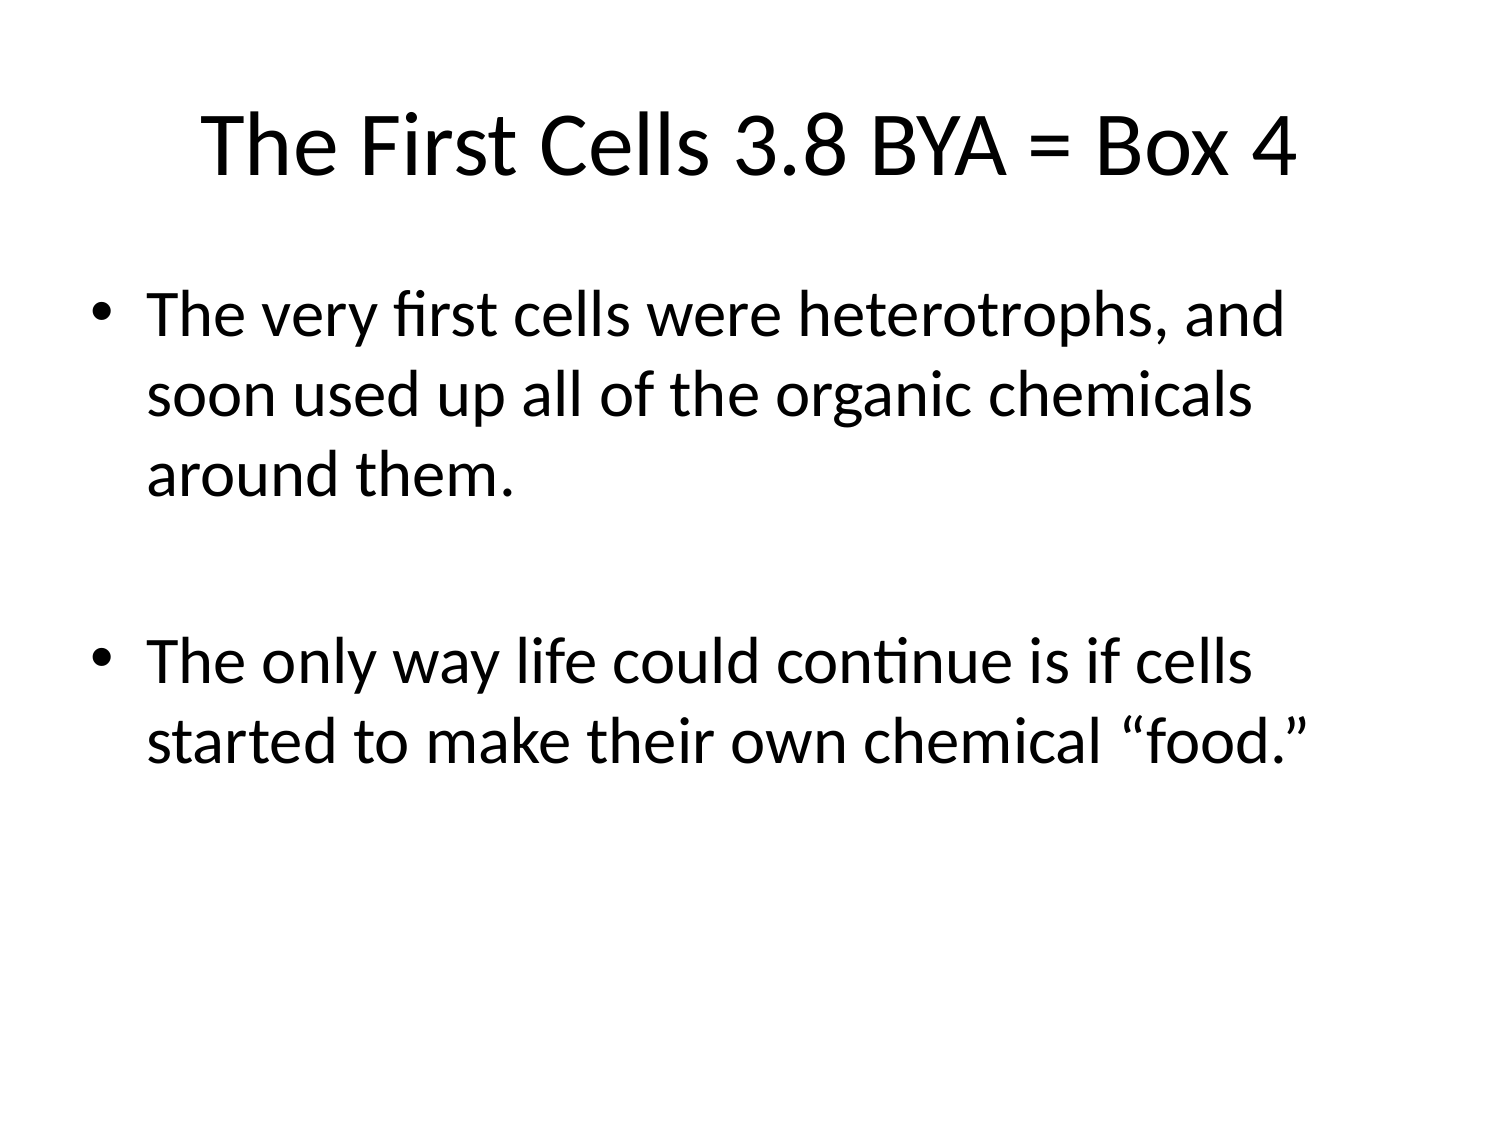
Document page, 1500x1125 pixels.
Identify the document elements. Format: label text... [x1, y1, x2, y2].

list The very first cells were heterotrophs, and soon used up all of the organic chemicals around them. The only way life could continue is if cells started to make their own chemical “food.” [75, 262, 1425, 1005]
title The First Cells 3.8 BYA = Box 4 [75, 45, 1425, 233]
